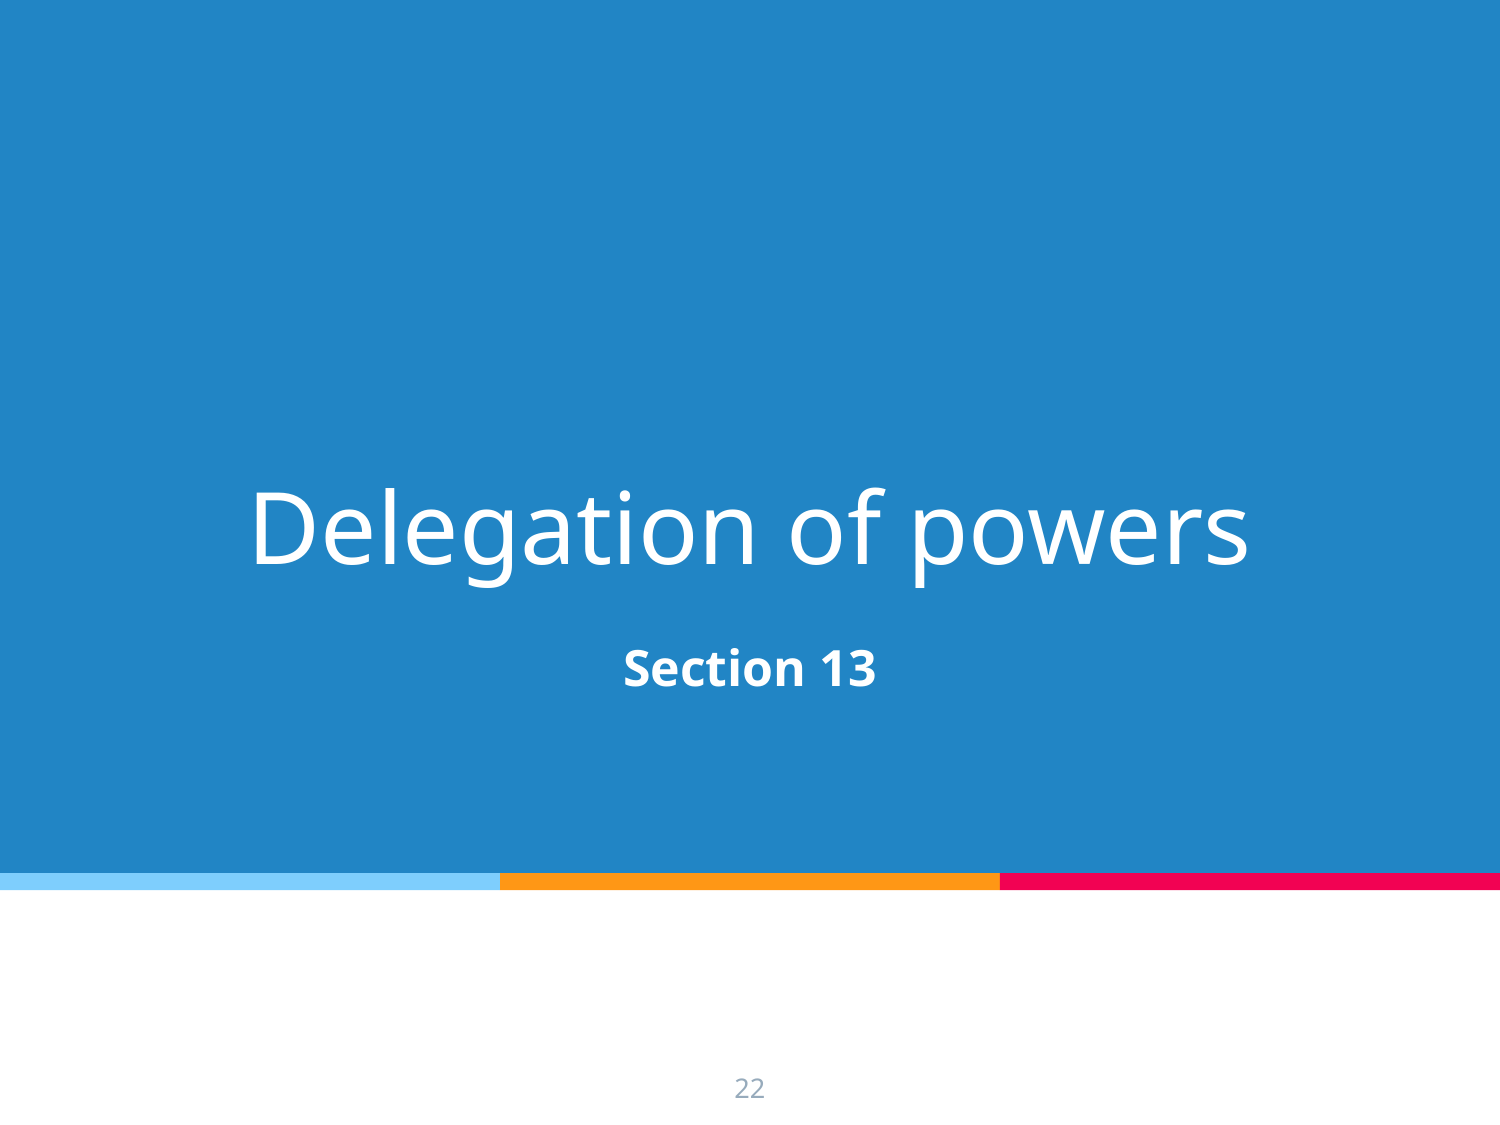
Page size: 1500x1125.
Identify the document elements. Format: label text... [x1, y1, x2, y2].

title Delegation of powers [112, 346, 1388, 600]
subtitle Section 13 [112, 621, 1388, 793]
slide_number 22 [0, 1056, 1500, 1125]
